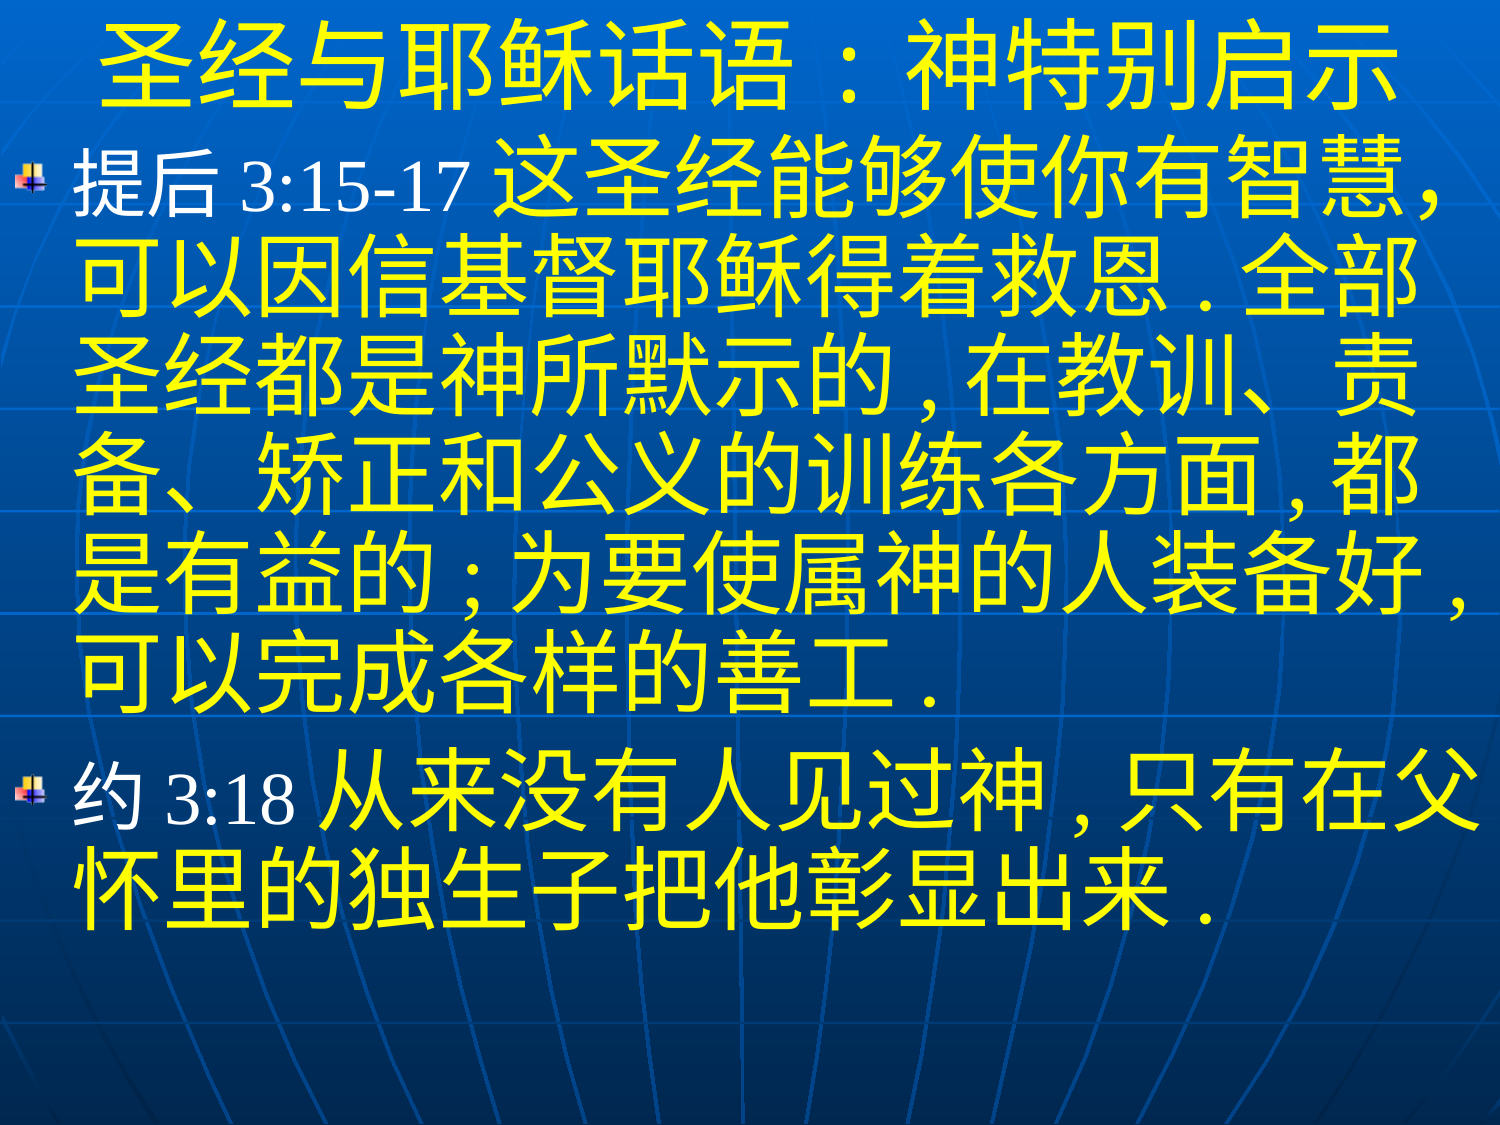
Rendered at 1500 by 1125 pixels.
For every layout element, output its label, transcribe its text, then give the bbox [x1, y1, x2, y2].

picture [15, 773, 47, 805]
list 提后3:15-17这圣经能够使你有智慧，可以因信基督耶稣得着救恩.全部圣经都是神所默示的,在教训、责备、矫正和公义的训练各方面,都是有益的;为要使属神的人装备好,可以完成各样的善工. 约3:18从来没有人见过神,只有在父怀里的独生子把他彰显出来. [0, 125, 1500, 1125]
title 圣经与耶稣话语:神特别启示 [0, 0, 1500, 125]
picture [15, 160, 47, 193]
